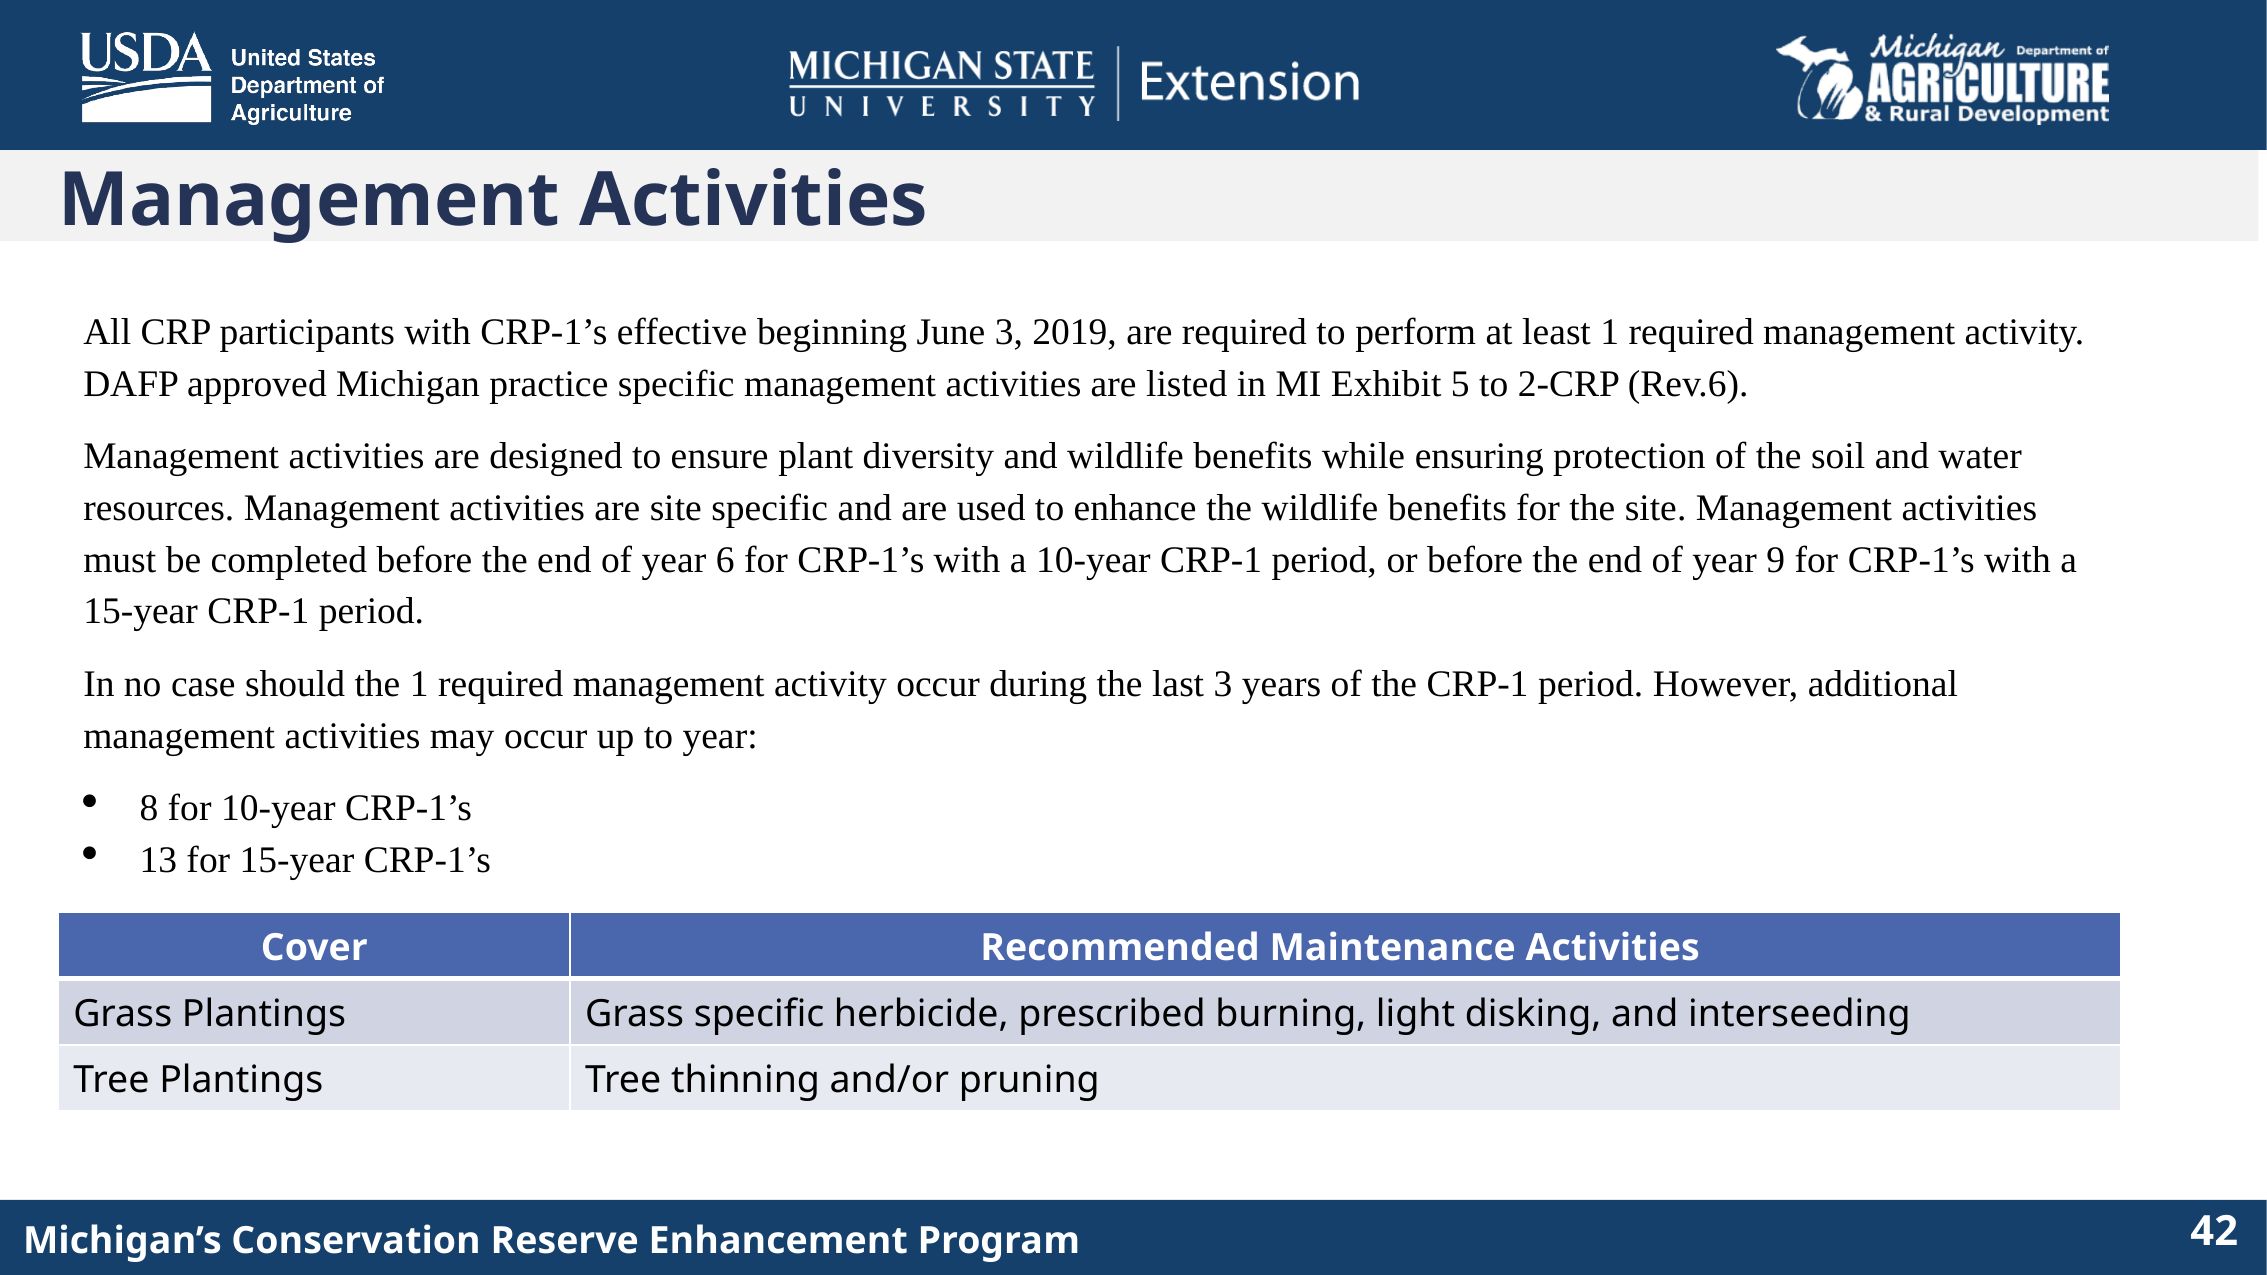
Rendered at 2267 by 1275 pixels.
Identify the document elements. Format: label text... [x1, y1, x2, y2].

list All CRP participants with CRP-1’s effective beginning June 3, 2019, are required to perform at least 1 required management activity. DAFP approved Michigan practice specific management activities are listed in MI Exhibit 5 to 2-CRP (Rev.6). Management activities are designed to ensure plant diversity and wildlife benefits while ensuring protection of the soil and water resources. Management activities are site specific and are used to enhance the wildlife benefits for the site. Management activities must be completed before the end of year 6 for CRP-1’s with a 10-year CRP-1 period, or before the end of year 9 for CRP-1’s with a 15-year CRP-1 period. In no case should the 1 required management activity occur during the last 3 years of the CRP-1 period. However, additional management activities may occur up to year: 8 for 10-year CRP-1’s 13 for 15-year CRP-1’s [83, 299, 2096, 912]
picture [1776, 33, 2109, 125]
title Management Activities [0, 150, 2259, 241]
picture [789, 46, 1359, 121]
picture [80, 31, 384, 125]
table_cell Tree Plantings [59, 1046, 569, 1110]
table_cell Grass Plantings [59, 981, 569, 1044]
table_header Cover [59, 913, 569, 976]
table_cell Grass specific herbicide, prescribed burning, light disking, and interseeding [571, 981, 2120, 1044]
table_header Recommended Maintenance Activities [571, 913, 2120, 976]
table_cell Tree thinning and/or pruning [571, 1046, 2120, 1110]
